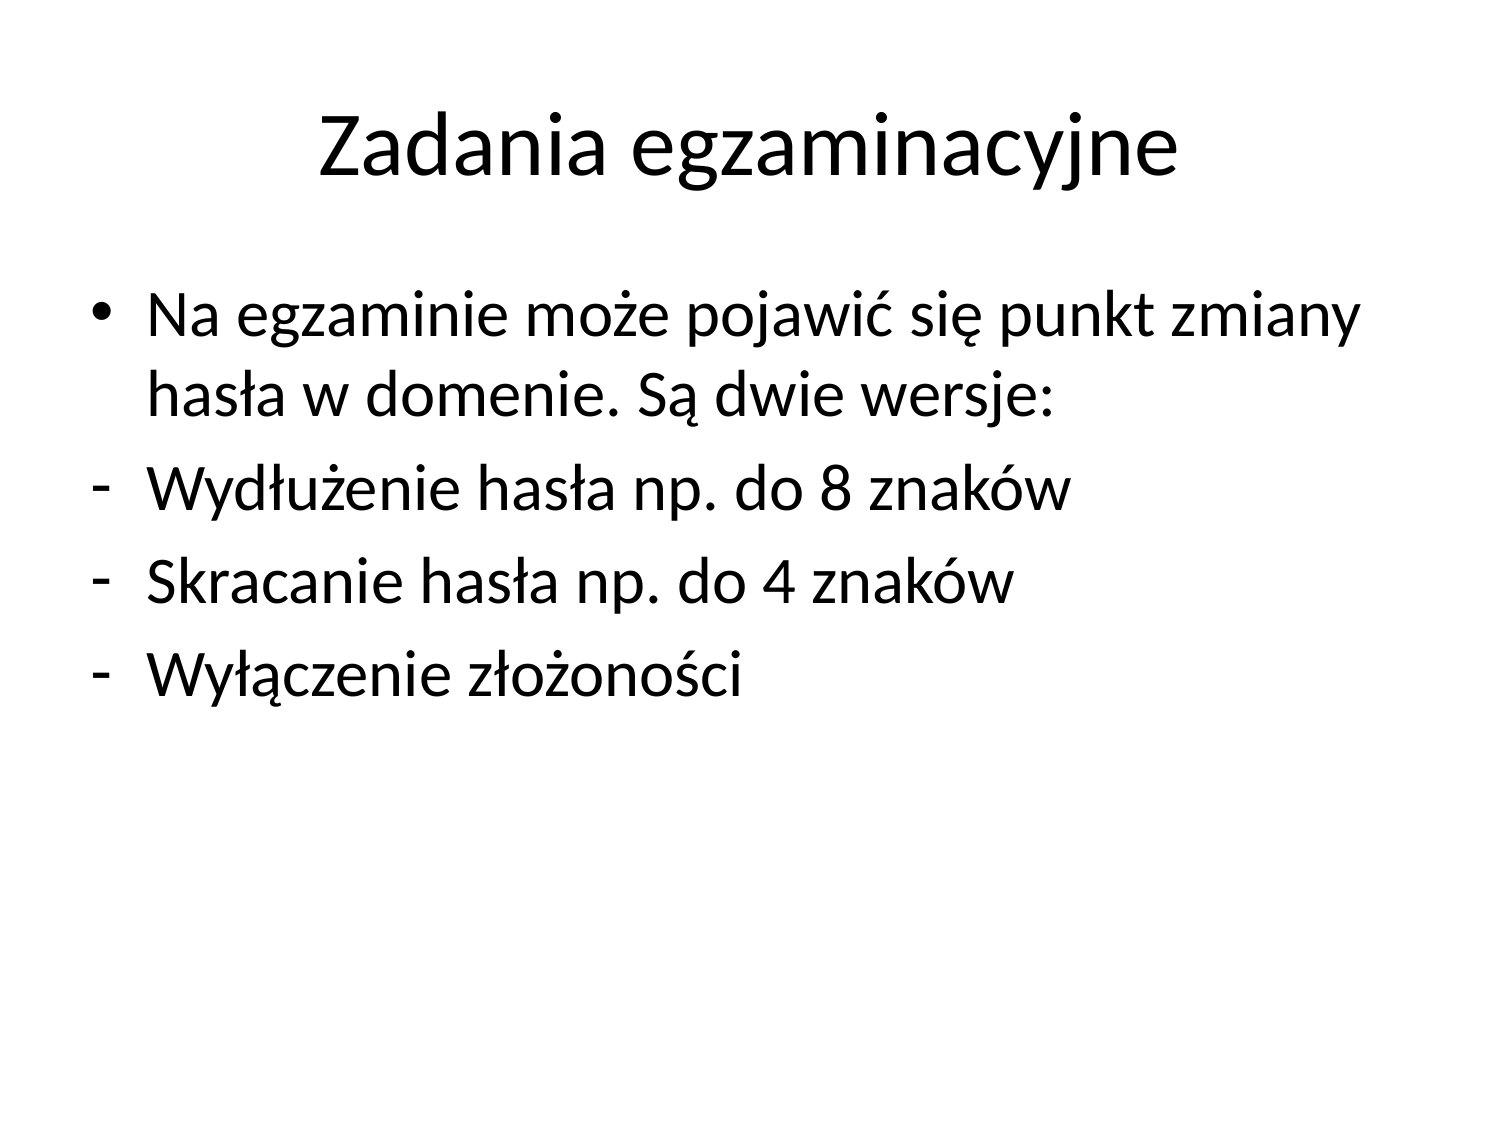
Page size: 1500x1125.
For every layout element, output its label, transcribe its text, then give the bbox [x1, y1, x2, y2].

list Na egzaminie może pojawić się punkt zmiany hasła w domenie. Są dwie wersje: Wydłużenie hasła np. do 8 znaków Skracanie hasła np. do 4 znaków Wyłączenie złożoności [75, 262, 1425, 1005]
title Zadania egzaminacyjne [75, 45, 1425, 233]
